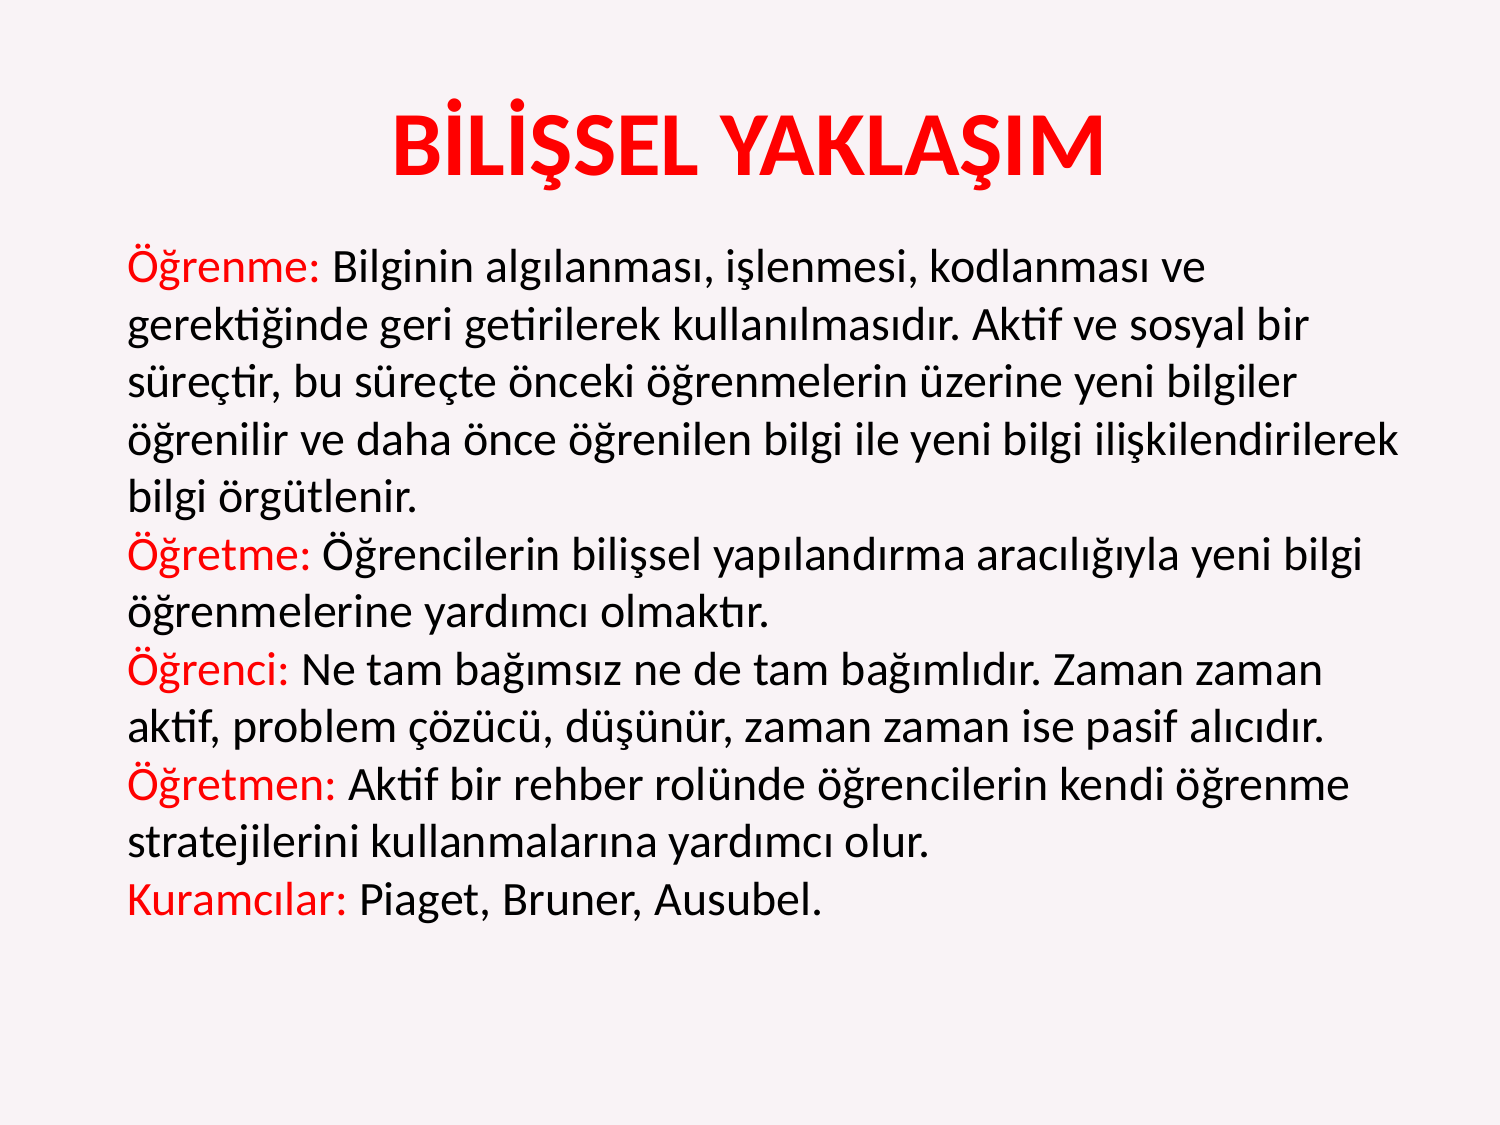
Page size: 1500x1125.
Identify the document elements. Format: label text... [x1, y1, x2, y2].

list Öğrenme: Bilginin algılanması, işlenmesi, kodlanması ve gerektiğinde geri getirilerek kullanılmasıdır. Aktif ve sosyal bir süreçtir, bu süreçte önceki öğrenmelerin üzerine yeni bilgiler öğrenilir ve daha önce öğrenilen bilgi ile yeni bilgi ilişkilendirilerek bilgi örgütlenir. Öğretme: Öğrencilerin bilişsel yapılandırma aracılığıyla yeni bilgi öğrenmelerine yardımcı olmaktır. Öğrenci: Ne tam bağımsız ne de tam bağımlıdır. Zaman zaman aktif, problem çözücü, düşünür, zaman zaman ise pasif alıcıdır. Öğretmen: Aktif bir rehber rolünde öğrencilerin kendi öğrenme stratejilerini kullanmalarına yardımcı olur. Kuramcılar: Piaget, Bruner, Ausubel. [112, 208, 1425, 1005]
title BİLİŞSEL YAKLAŞIM [75, 45, 1425, 233]
